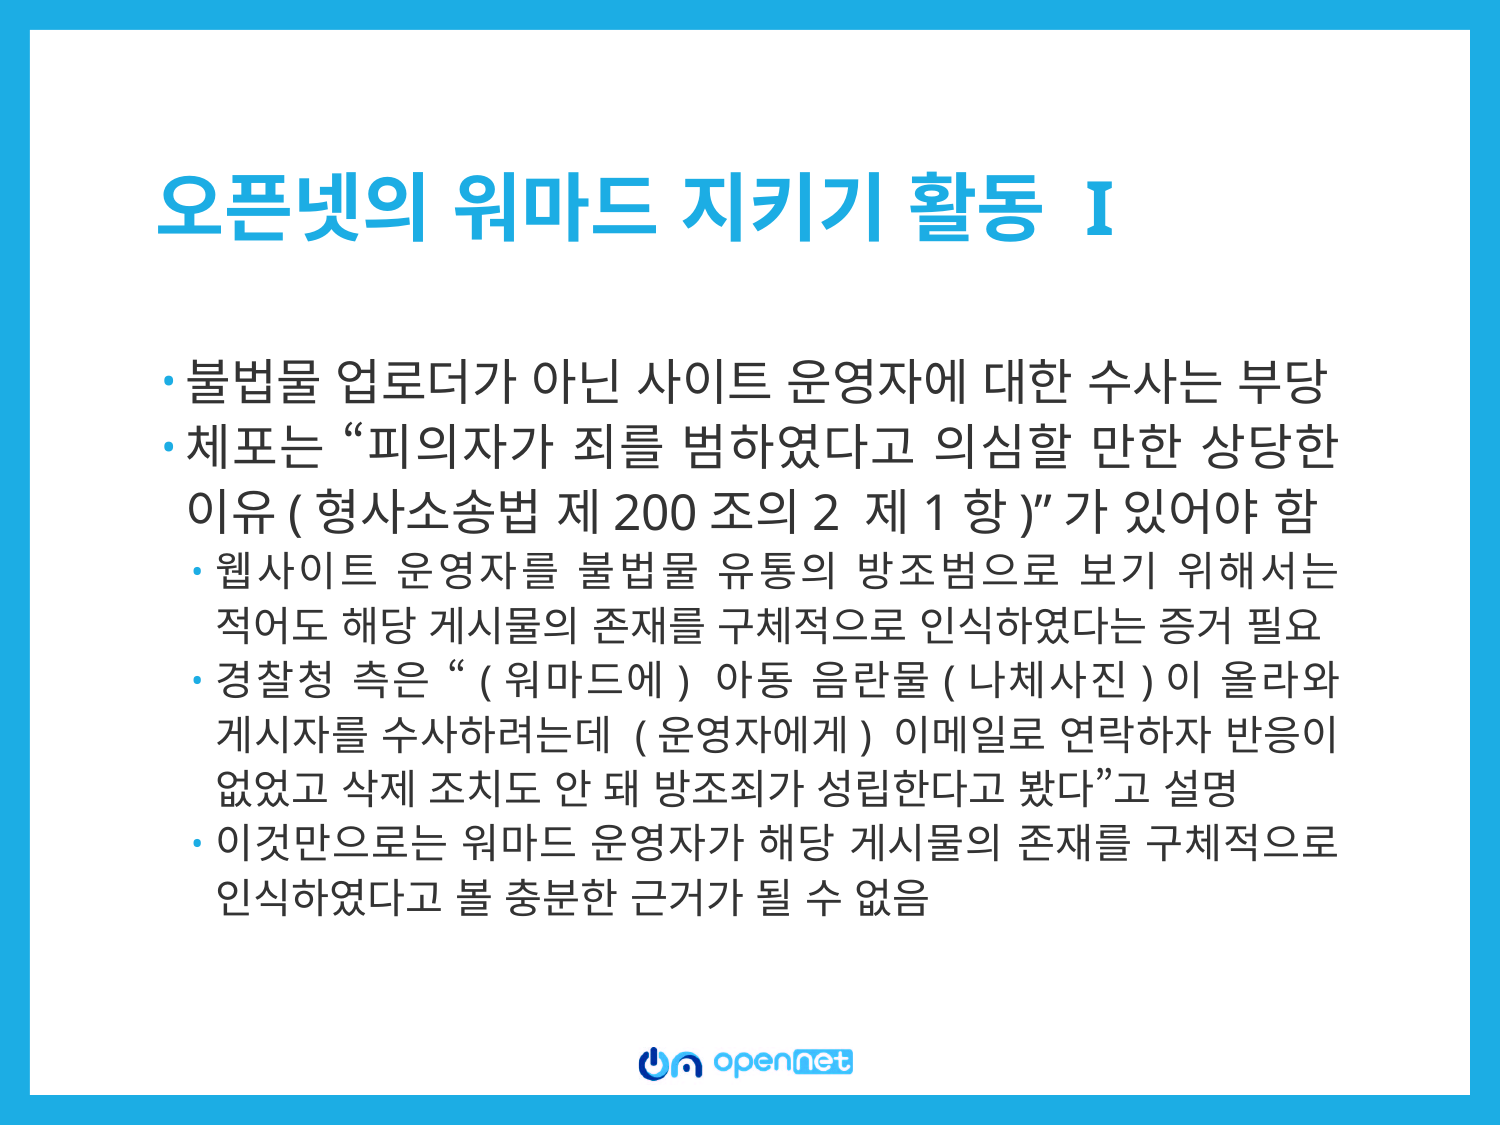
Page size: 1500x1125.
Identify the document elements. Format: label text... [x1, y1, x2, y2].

picture [638, 1047, 858, 1085]
title 오픈넷의 워마드 지키기 활동 I [140, 99, 1356, 323]
list 불법물 업로더가 아닌 사이트 운영자에 대한 수사는 부당 체포는 “피의자가 죄를 범하였다고 의심할 만한 상당한 이유(형사소송법 제200조의2 제1항)”가 있어야 함 웹사이트 운영자를 불법물 유통의 방조범으로 보기 위해서는 적어도 해당 게시물의 존재를 구체적으로 인식하였다는 증거 필요 경찰청 측은 “(워마드에) 아동 음란물(나체사진)이 올라와 게시자를 수사하려는데 (운영자에게) 이메일로 연락하자 반응이 없었고 삭제 조치도 안 돼 방조죄가 성립한다고 봤다”고 설명 이것만으로는 워마드 운영자가 해당 게시물의 존재를 구체적으로 인식하였다고 볼 충분한 근거가 될 수 없음 [140, 337, 1356, 1000]
